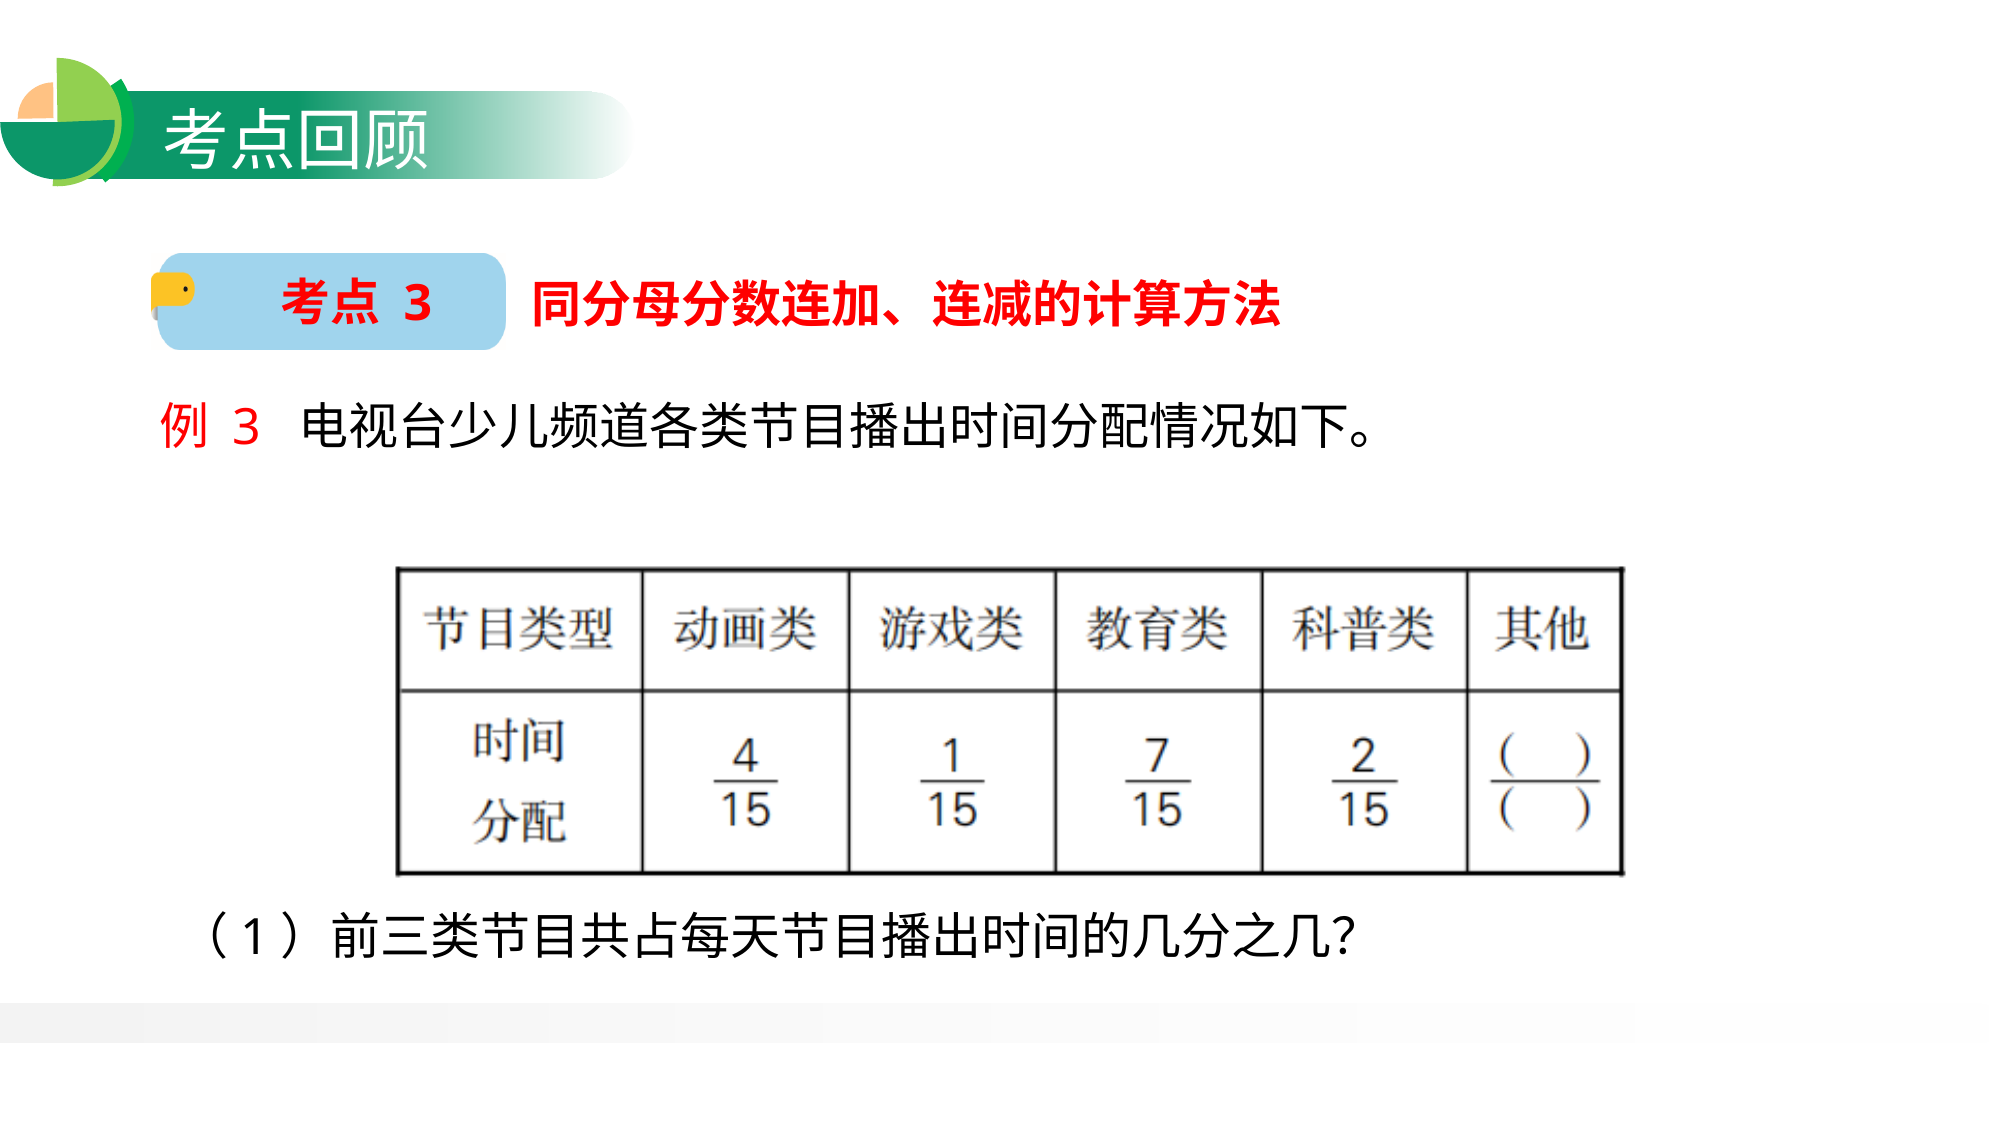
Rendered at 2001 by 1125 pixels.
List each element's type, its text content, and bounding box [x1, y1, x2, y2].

text_box 例 3 电视台少儿频道各类节目播出时间分配情况如下。 [144, 369, 1830, 463]
picture [391, 565, 1628, 880]
text_box （1）前三类节目共占每天节目播出时间的几分之几？ [163, 879, 1798, 972]
picture [151, 253, 506, 350]
text_box 同分母分数连加、连减的计算方法 [517, 264, 1798, 340]
